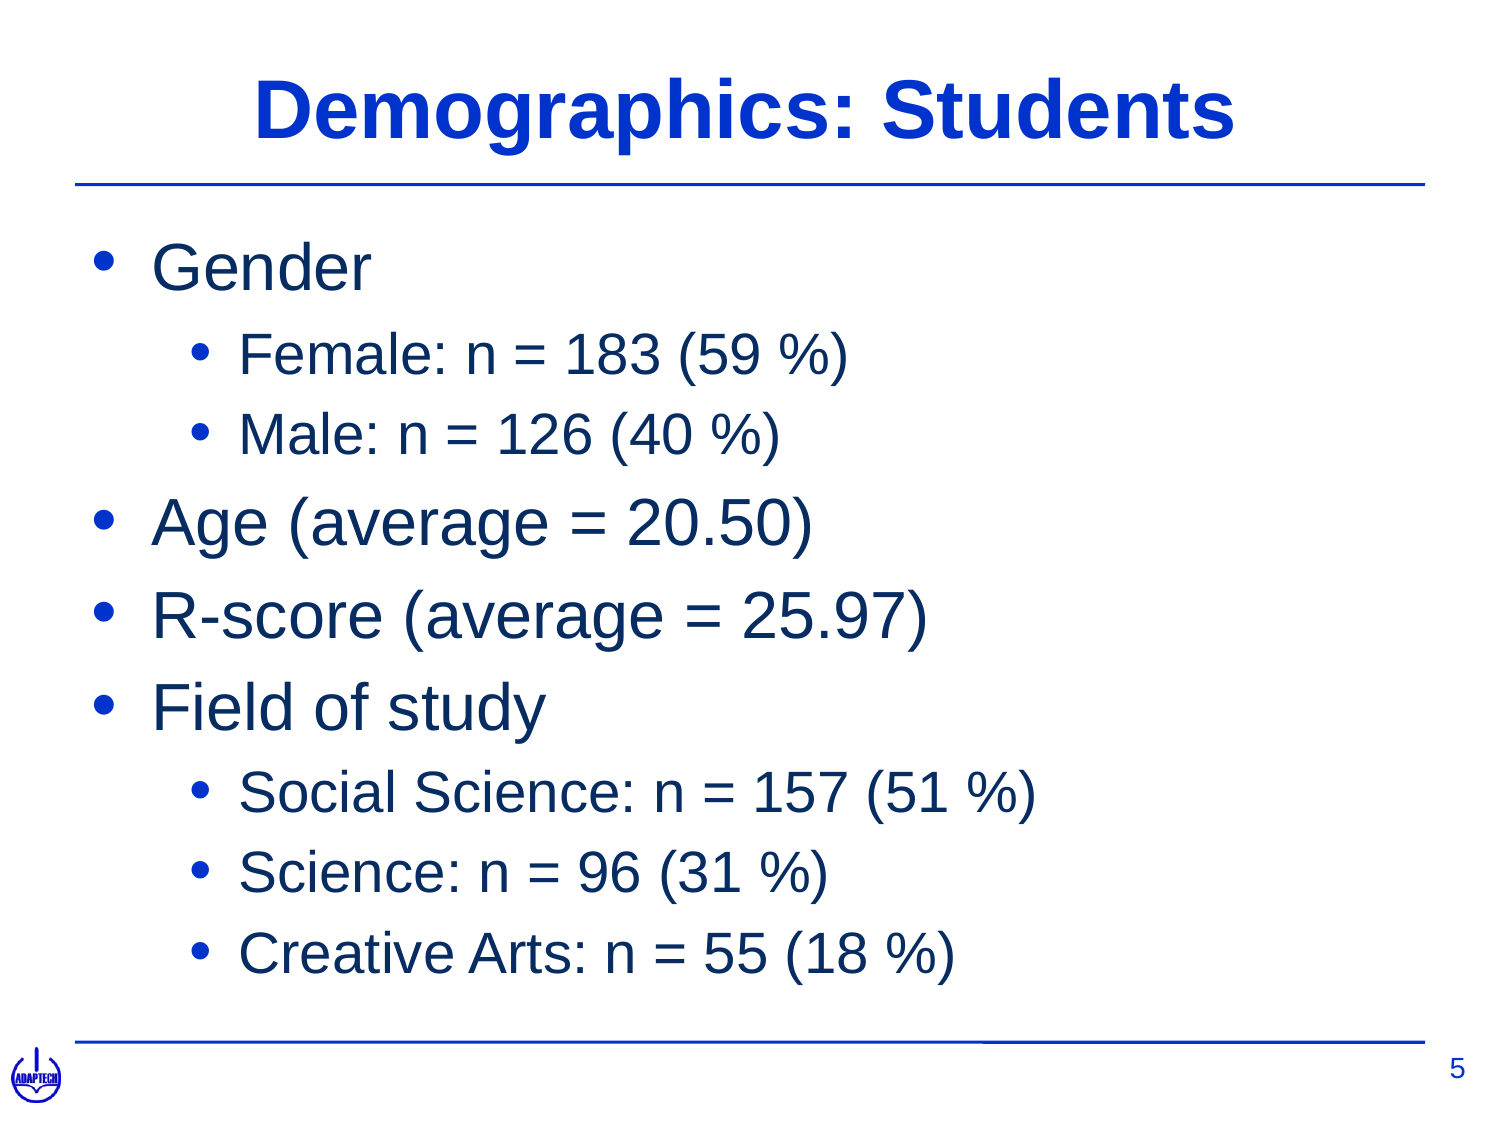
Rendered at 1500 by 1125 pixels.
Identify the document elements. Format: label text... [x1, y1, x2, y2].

picture [11, 1047, 61, 1103]
list Gender Female: n = 183 (59 %) Male: n = 126 (40 %) Age (average = 20.50) R-score (average = 25.97) Field of study Social Science: n = 157 (51 %) Science: n = 96 (31 %) Creative Arts: n = 55 (18 %) [76, 208, 1427, 1071]
slide_number 5 [1415, 1042, 1500, 1106]
title Demographics: Students [15, 0, 1499, 163]
